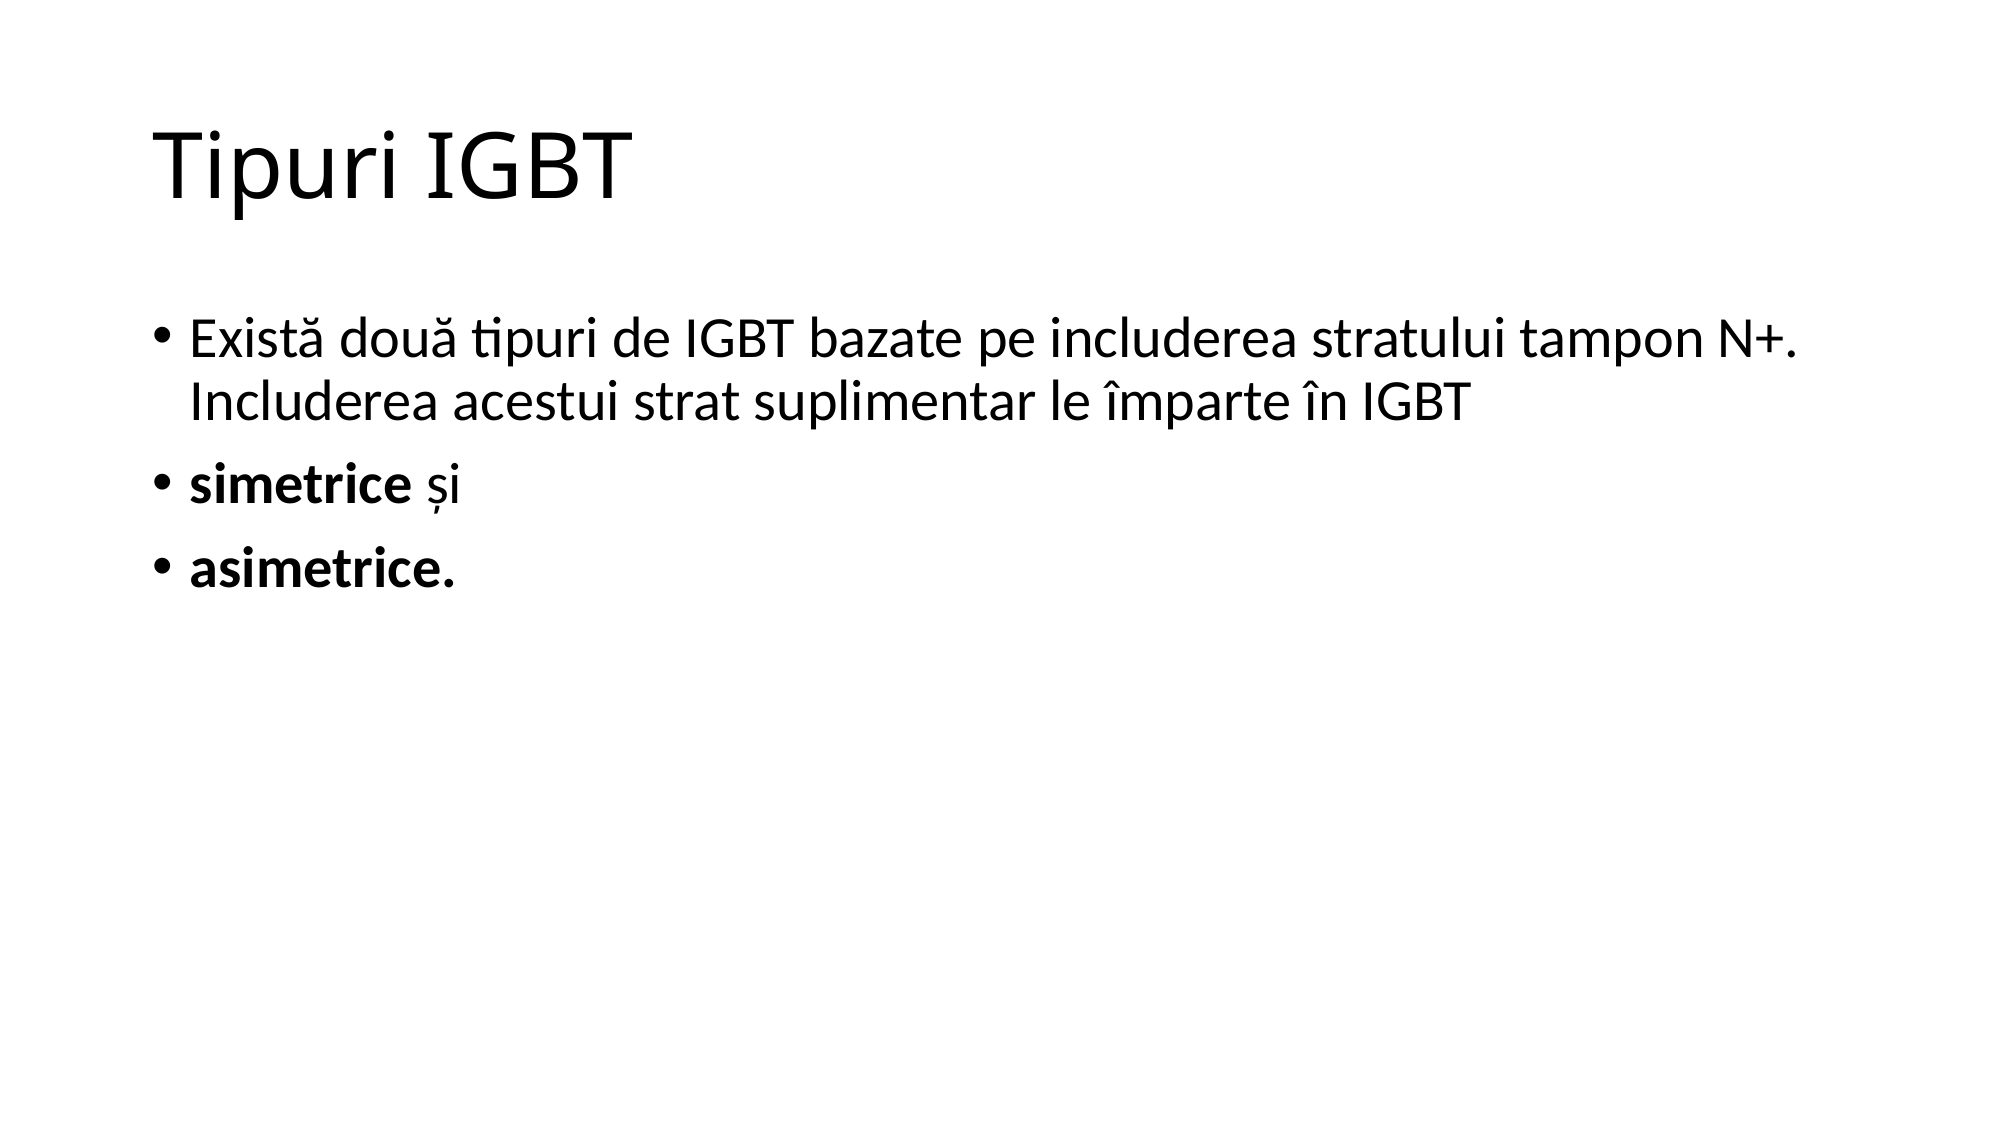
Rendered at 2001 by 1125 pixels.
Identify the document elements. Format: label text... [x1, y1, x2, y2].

title Tipuri IGBT [137, 59, 692, 278]
list Există două tipuri de IGBT bazate pe includerea stratului tampon N+. Includerea acestui strat suplimentar le împarte în IGBT simetrice și asimetrice. [137, 299, 1863, 1014]
